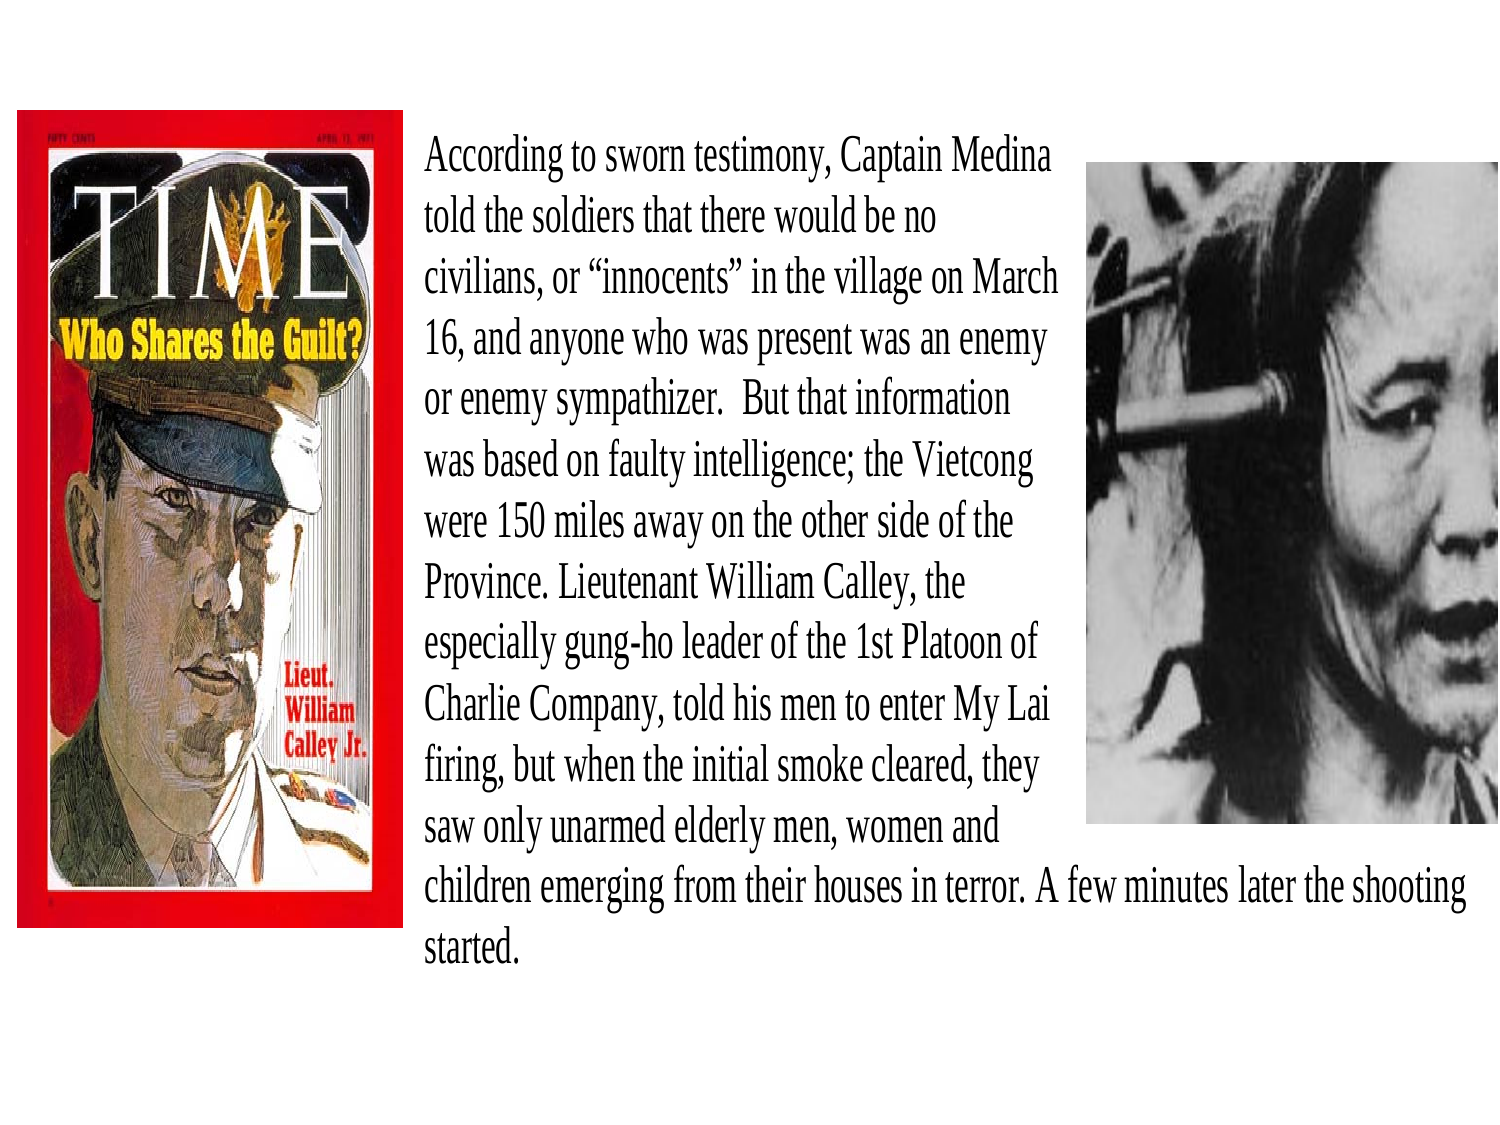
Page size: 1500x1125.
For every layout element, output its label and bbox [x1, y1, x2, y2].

picture [14, 62, 1500, 1038]
